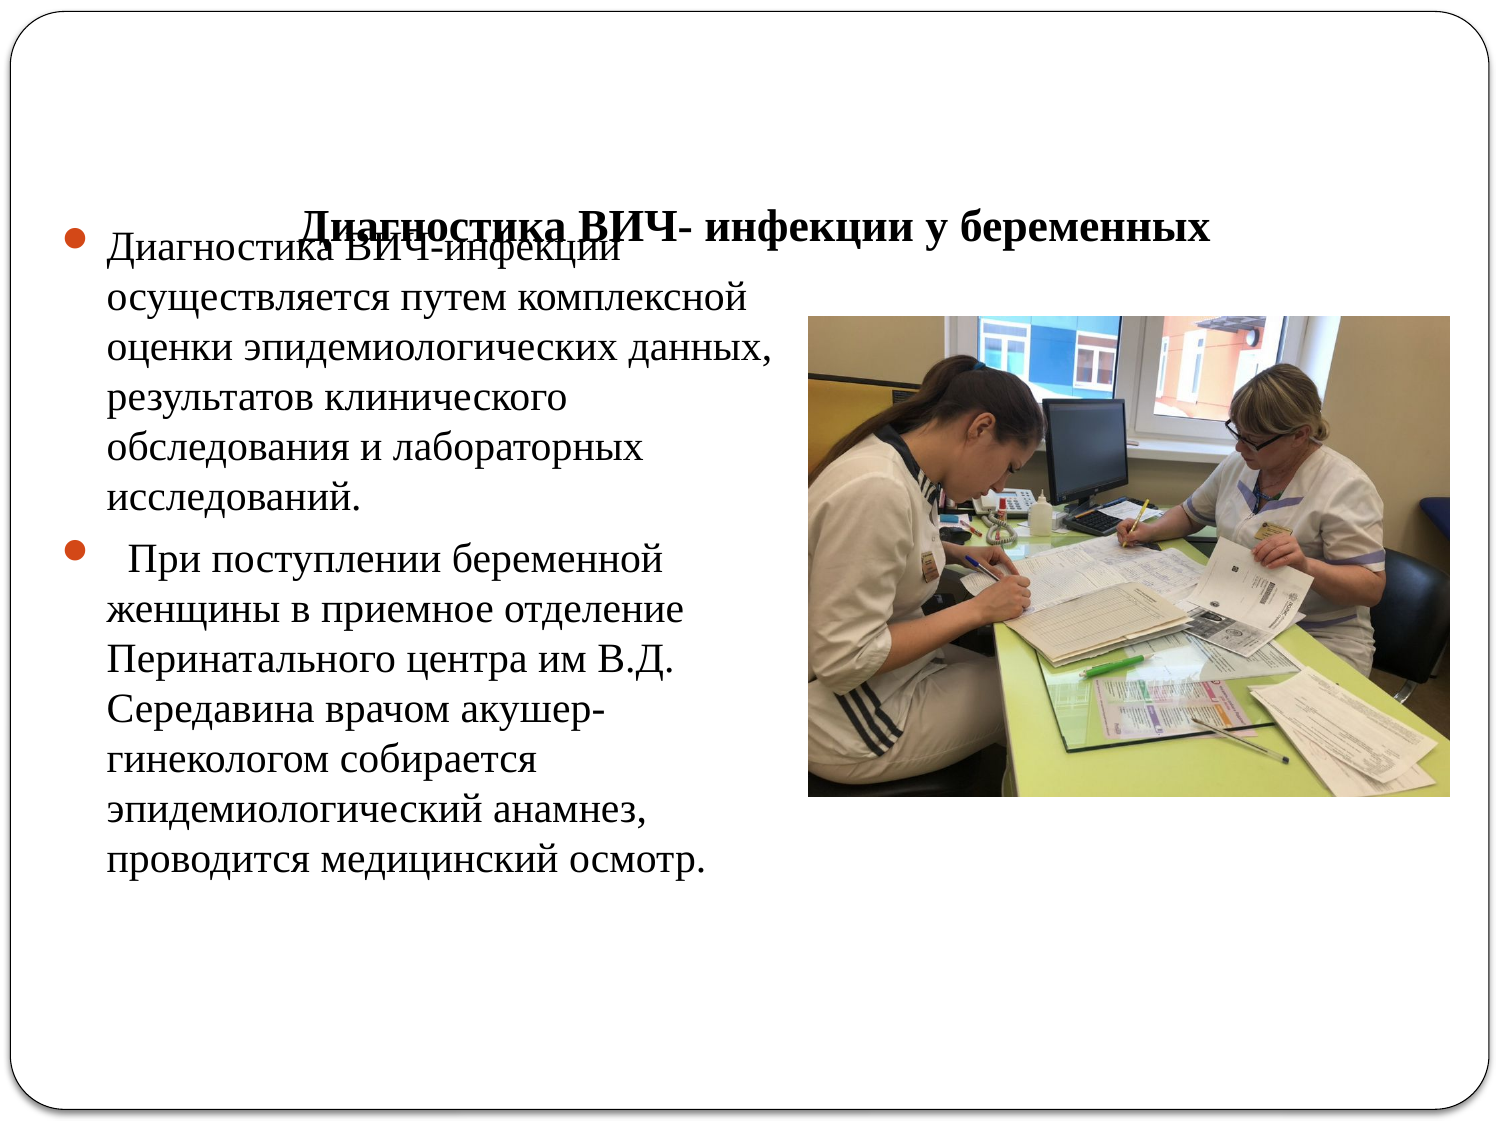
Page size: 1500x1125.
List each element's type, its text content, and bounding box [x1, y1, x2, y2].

title Диагностика ВИЧ- инфекции у беременных [116, 187, 1393, 314]
picture [808, 316, 1450, 798]
list Диагностика ВИЧ-инфекции осуществляется путем комплексной оценки эпидемиологических данных, результатов клинического обследования и лабораторных исследований. При поступлении беременной женщины в приемное отделение Перинатального центра им В.Д. Середавина врачом акушер- гинекологом собирается эпидемиологический анамнез, проводится медицинский осмотр. [46, 210, 809, 1055]
